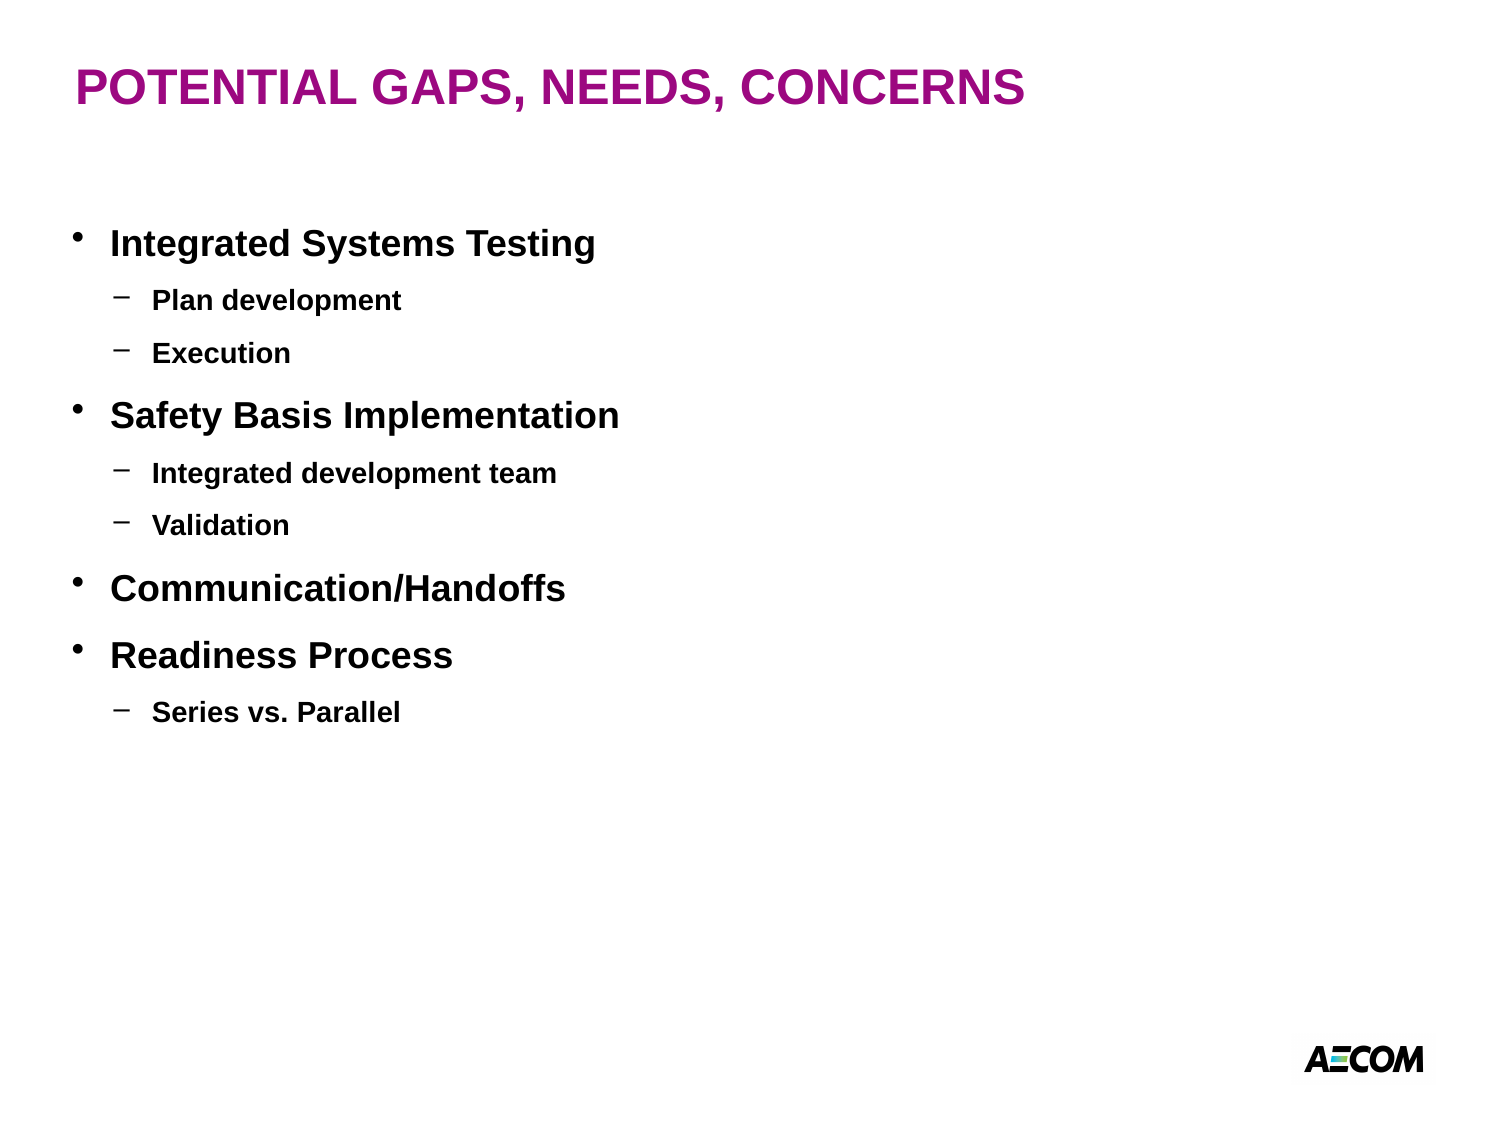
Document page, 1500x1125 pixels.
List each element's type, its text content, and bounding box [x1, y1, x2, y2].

list Integrated Systems Testing Plan development Execution Safety Basis Implementation Integrated development team Validation Communication/Handoffs Readiness Process Series vs. Parallel [71, 151, 1473, 1054]
title POTENTIAL GAPS, NEEDS, CONCERNS [74, 53, 1424, 128]
picture [1291, 1054, 1436, 1085]
